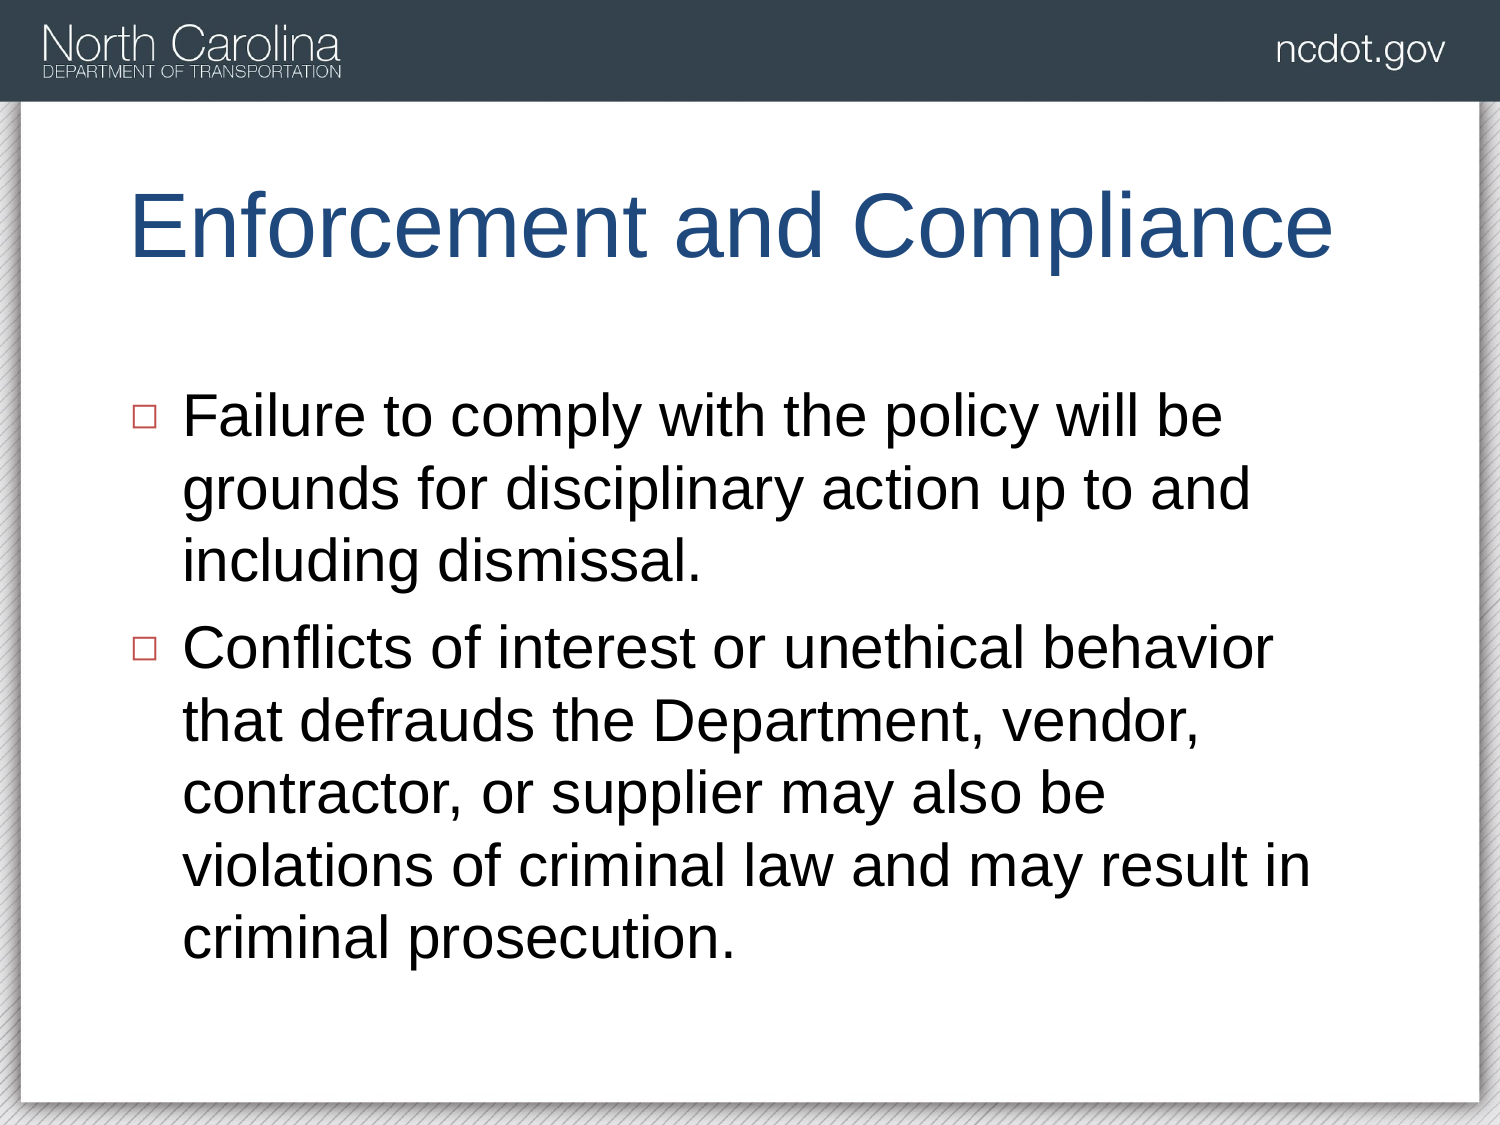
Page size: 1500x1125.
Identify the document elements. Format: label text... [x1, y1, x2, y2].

title Enforcement and Compliance [113, 134, 1387, 308]
picture [0, 0, 1500, 1125]
list Failure to comply with the policy will be grounds for disciplinary action up to and including dismissal. Conflicts of interest or unethical behavior that defrauds the Department, vendor, contractor, or supplier may also be violations of criminal law and may result in criminal prosecution. [114, 368, 1386, 1005]
